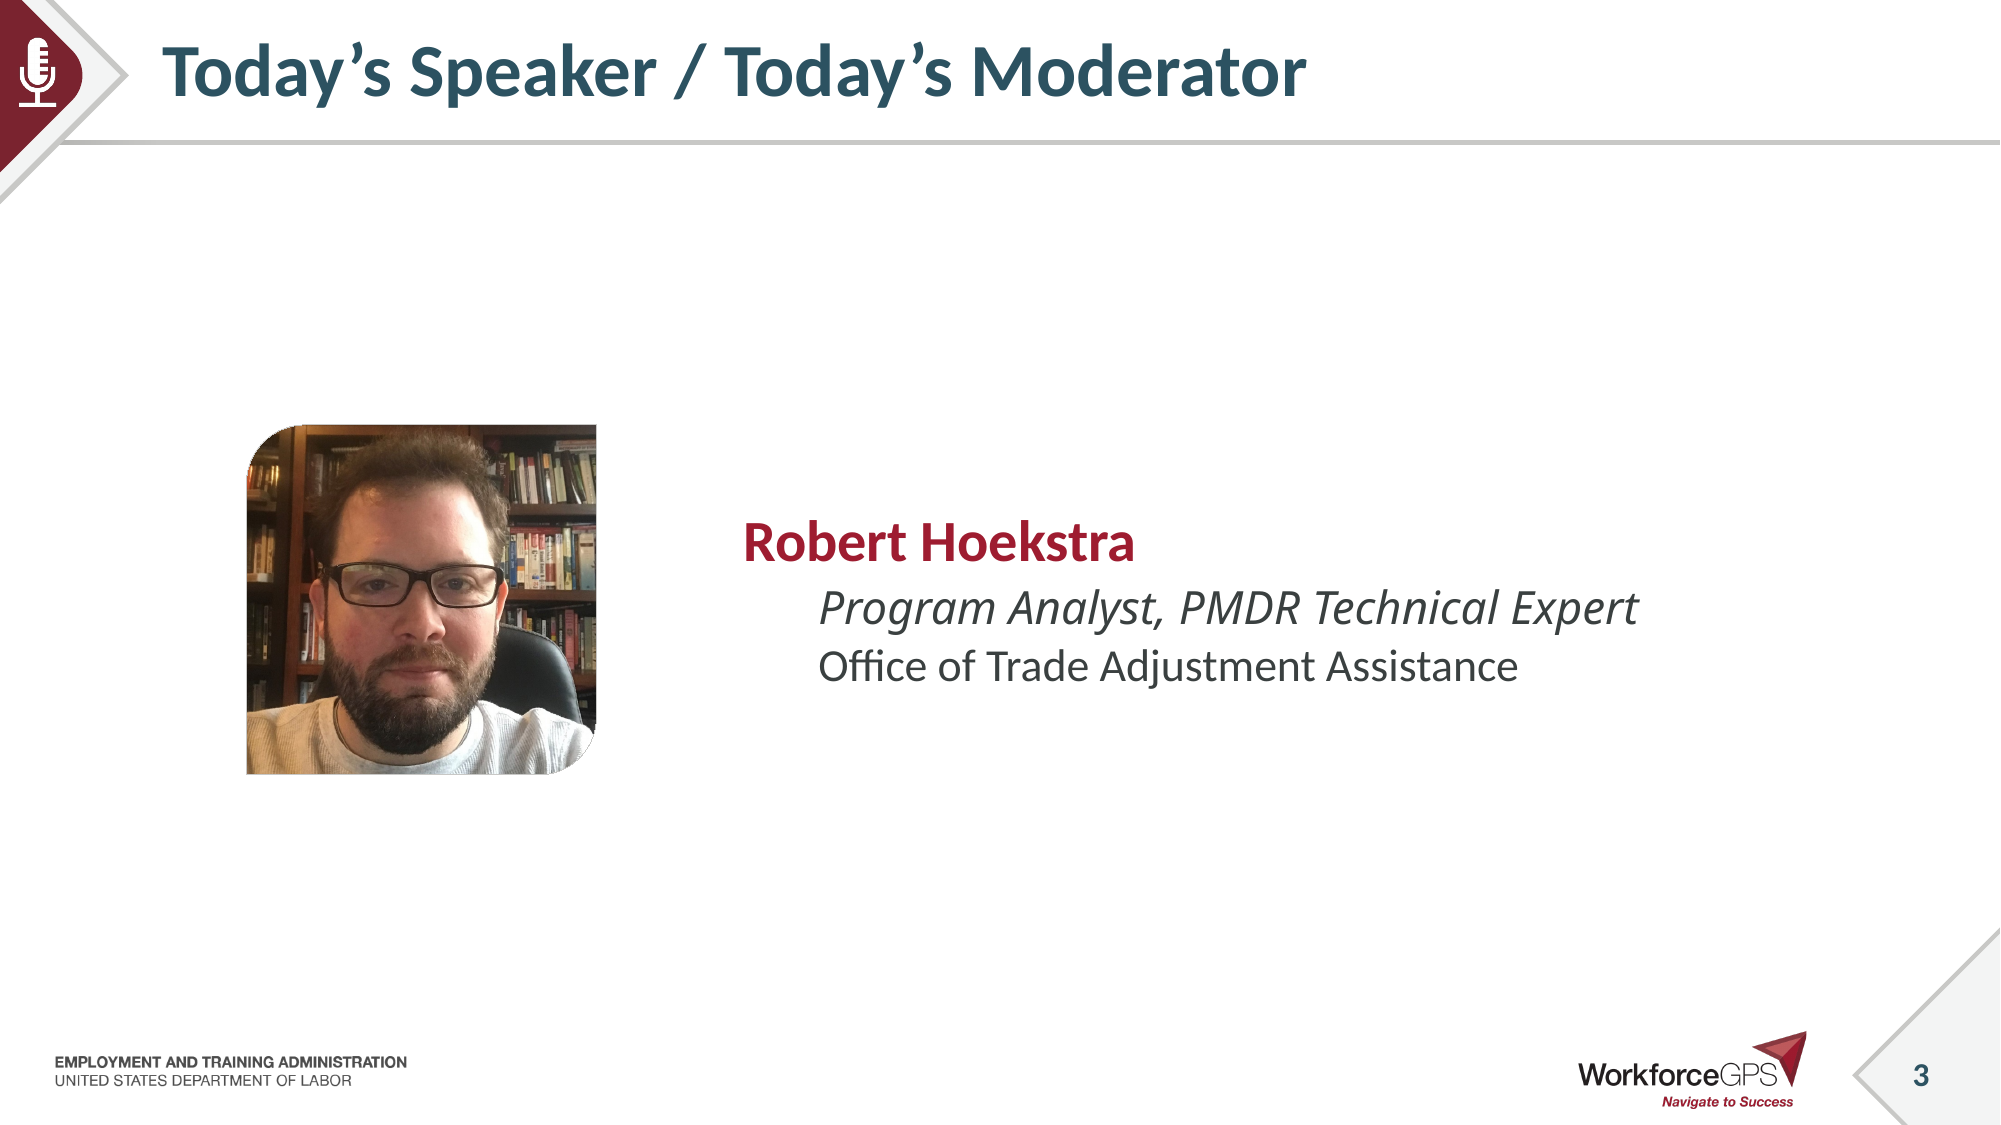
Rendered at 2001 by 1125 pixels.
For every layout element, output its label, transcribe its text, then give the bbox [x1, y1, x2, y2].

picture [0, 34, 75, 110]
slide_number 3 [1867, 1042, 1975, 1103]
picture [246, 424, 597, 776]
title Today’s Speaker / Today’s Moderator [132, 7, 1950, 137]
list Robert Hoekstra Program Analyst, PMDR Technical Expert Office of Trade Adjustment Assistance [728, 186, 1917, 1014]
